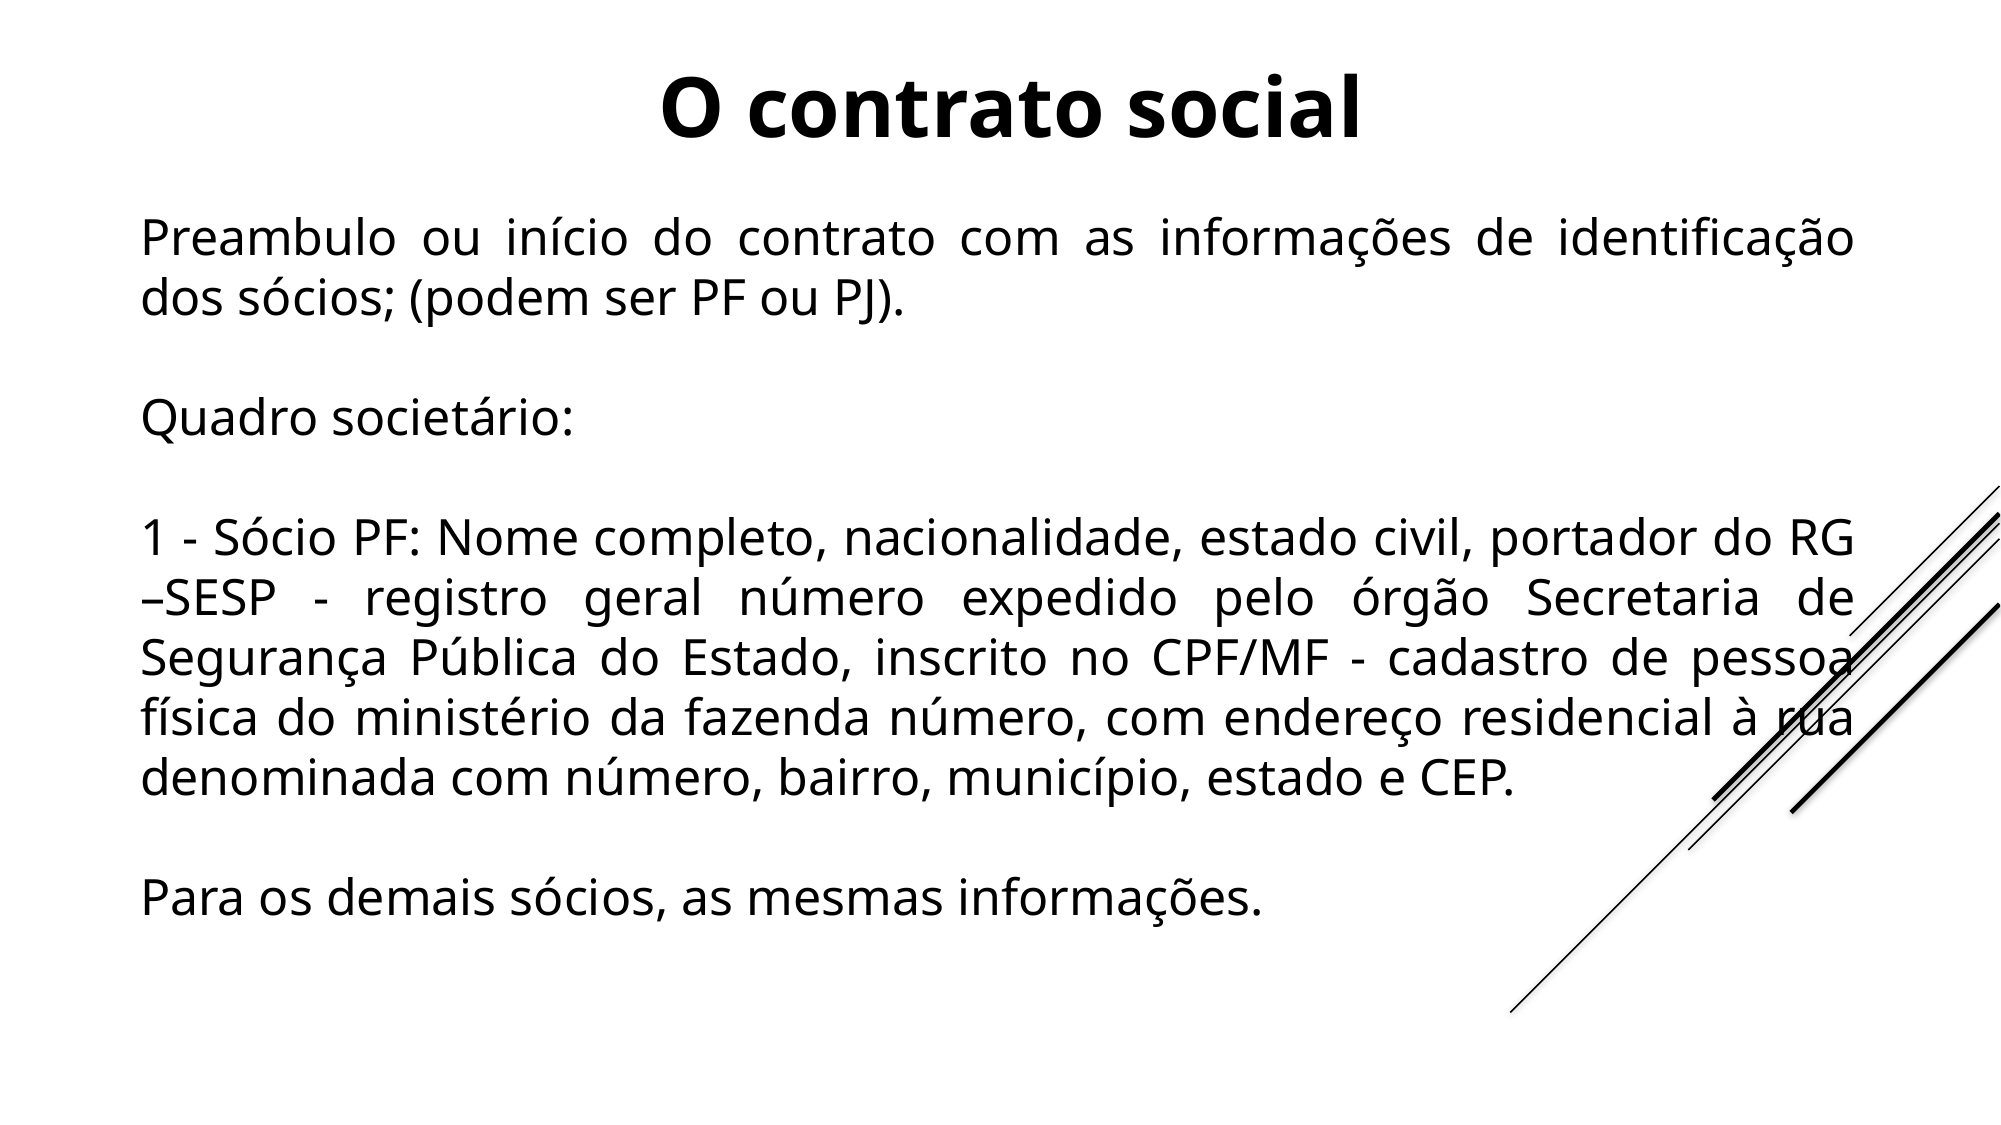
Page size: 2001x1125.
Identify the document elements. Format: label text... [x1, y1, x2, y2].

text_box Preambulo ou início do contrato com as informações de identificação dos sócios; (podem ser PF ou PJ). Quadro societário: 1 - Sócio PF: Nome completo, nacionalidade, estado civil, portador do RG –SESP - registro geral número expedido pelo órgão Secretaria de Segurança Pública do Estado, inscrito no CPF/MF - cadastro de pessoa física do ministério da fazenda número, com endereço residencial à rua denominada com número, bairro, município, estado e CEP. Para os demais sócios, as mesmas informações. [125, 198, 1872, 933]
text_box O contrato social [643, 46, 1354, 162]
